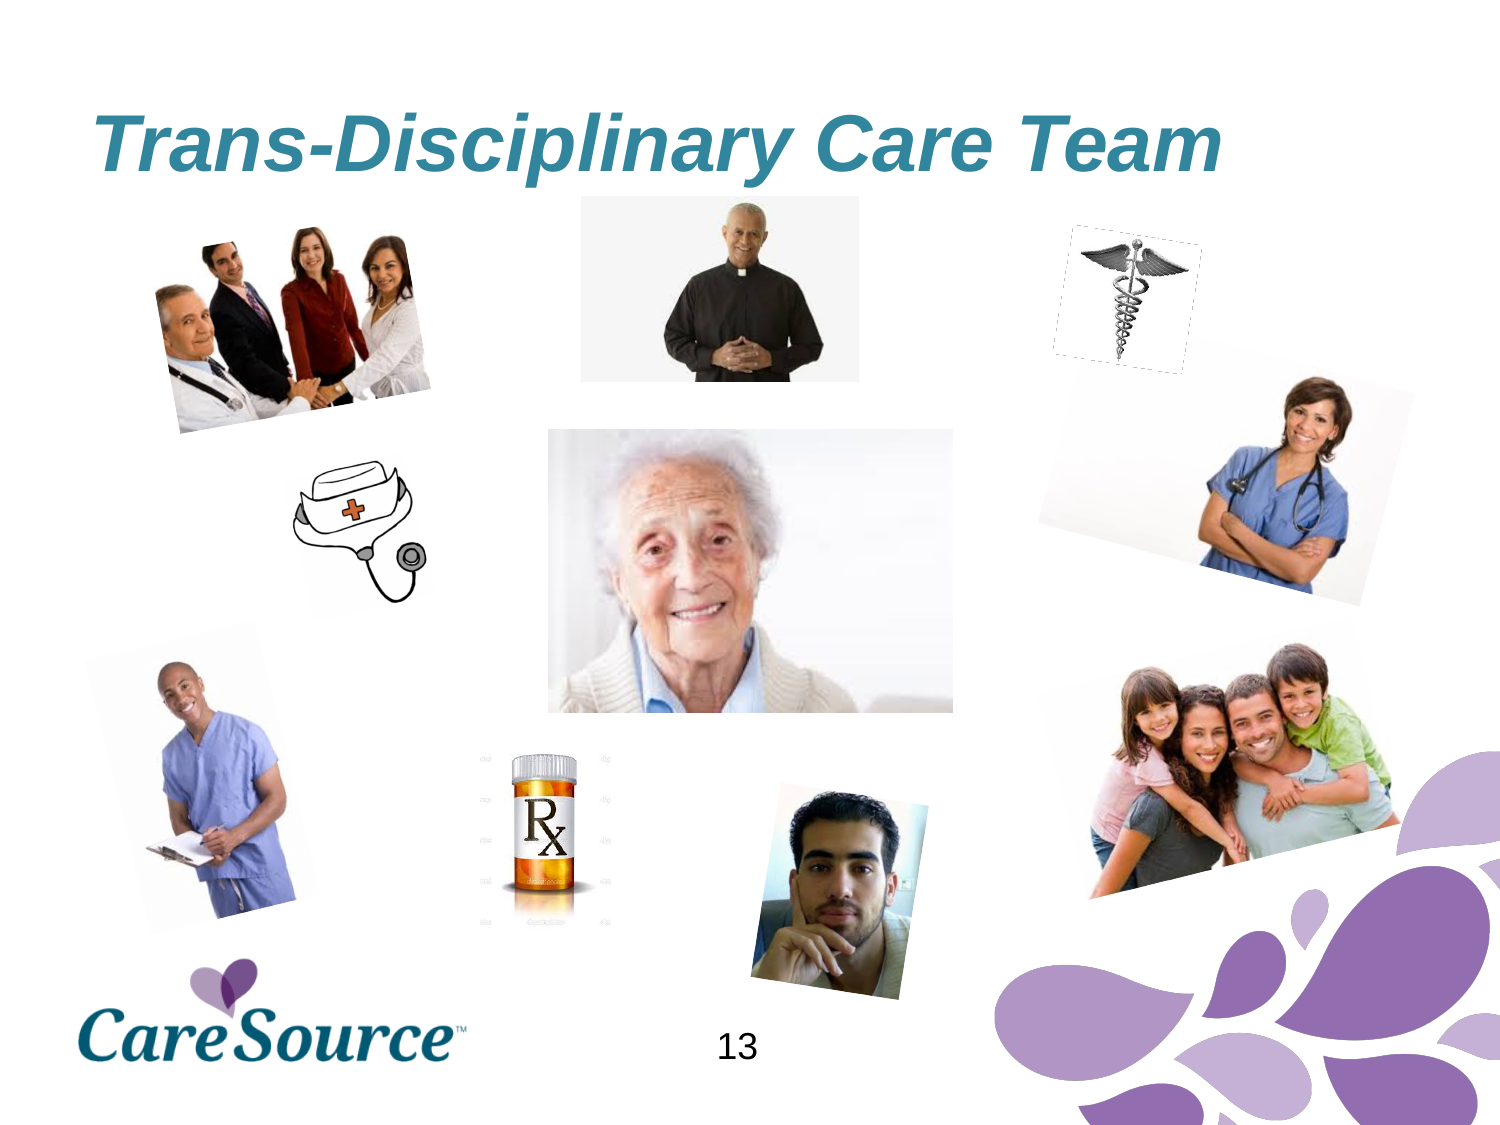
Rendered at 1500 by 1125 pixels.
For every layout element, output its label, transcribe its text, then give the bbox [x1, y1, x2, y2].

picture [149, 212, 430, 433]
slide_number 13 [562, 1015, 913, 1075]
picture [986, 617, 1500, 1125]
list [547, 428, 954, 713]
picture [580, 196, 859, 382]
picture [1039, 224, 1414, 606]
picture [283, 454, 434, 621]
title Trans-Disciplinary Care Team [75, 45, 1375, 233]
picture [751, 783, 928, 999]
picture [0, 620, 611, 1125]
